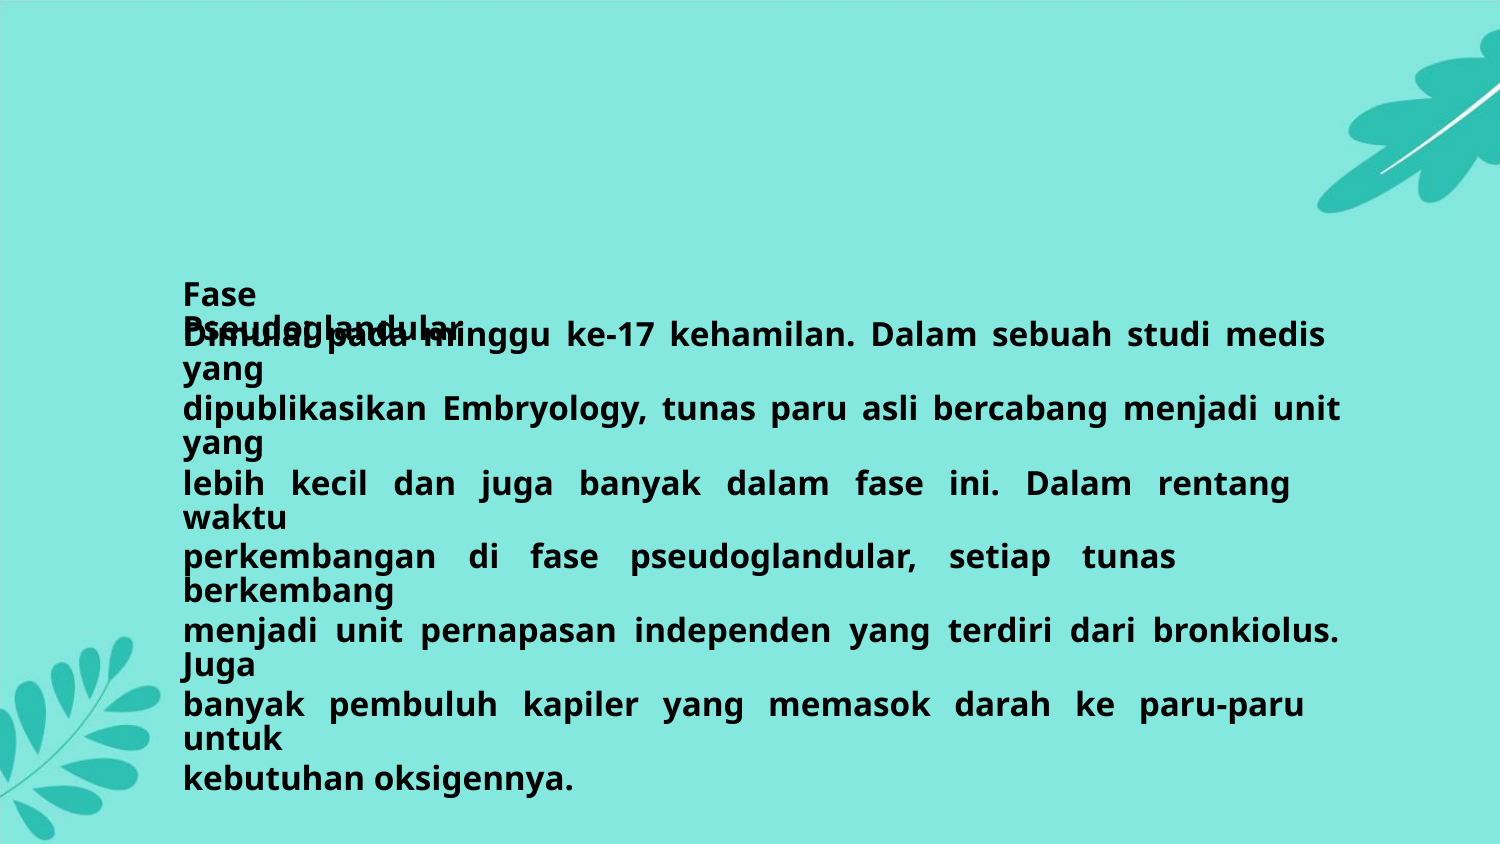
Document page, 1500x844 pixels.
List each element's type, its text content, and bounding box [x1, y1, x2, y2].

text_box [0, 0, 1500, 844]
text_box Fase Pseudoglandular [182, 279, 542, 319]
text_box Dimulai pada minggu ke-17 kehamilan. Dalam sebuah studi medis yang dipublikasikan Embryology, tunas paru asli bercabang menjadi unit yang lebih kecil dan juga banyak dalam fase ini. Dalam rentang waktu perkembangan di fase pseudoglandular, setiap tunas berkembang menjadi unit pernapasan independen yang terdiri dari bronkiolus. Juga banyak pembuluh kapiler yang memasok darah ke paru-paru untuk kebutuhan oksigennya. [182, 319, 1361, 798]
